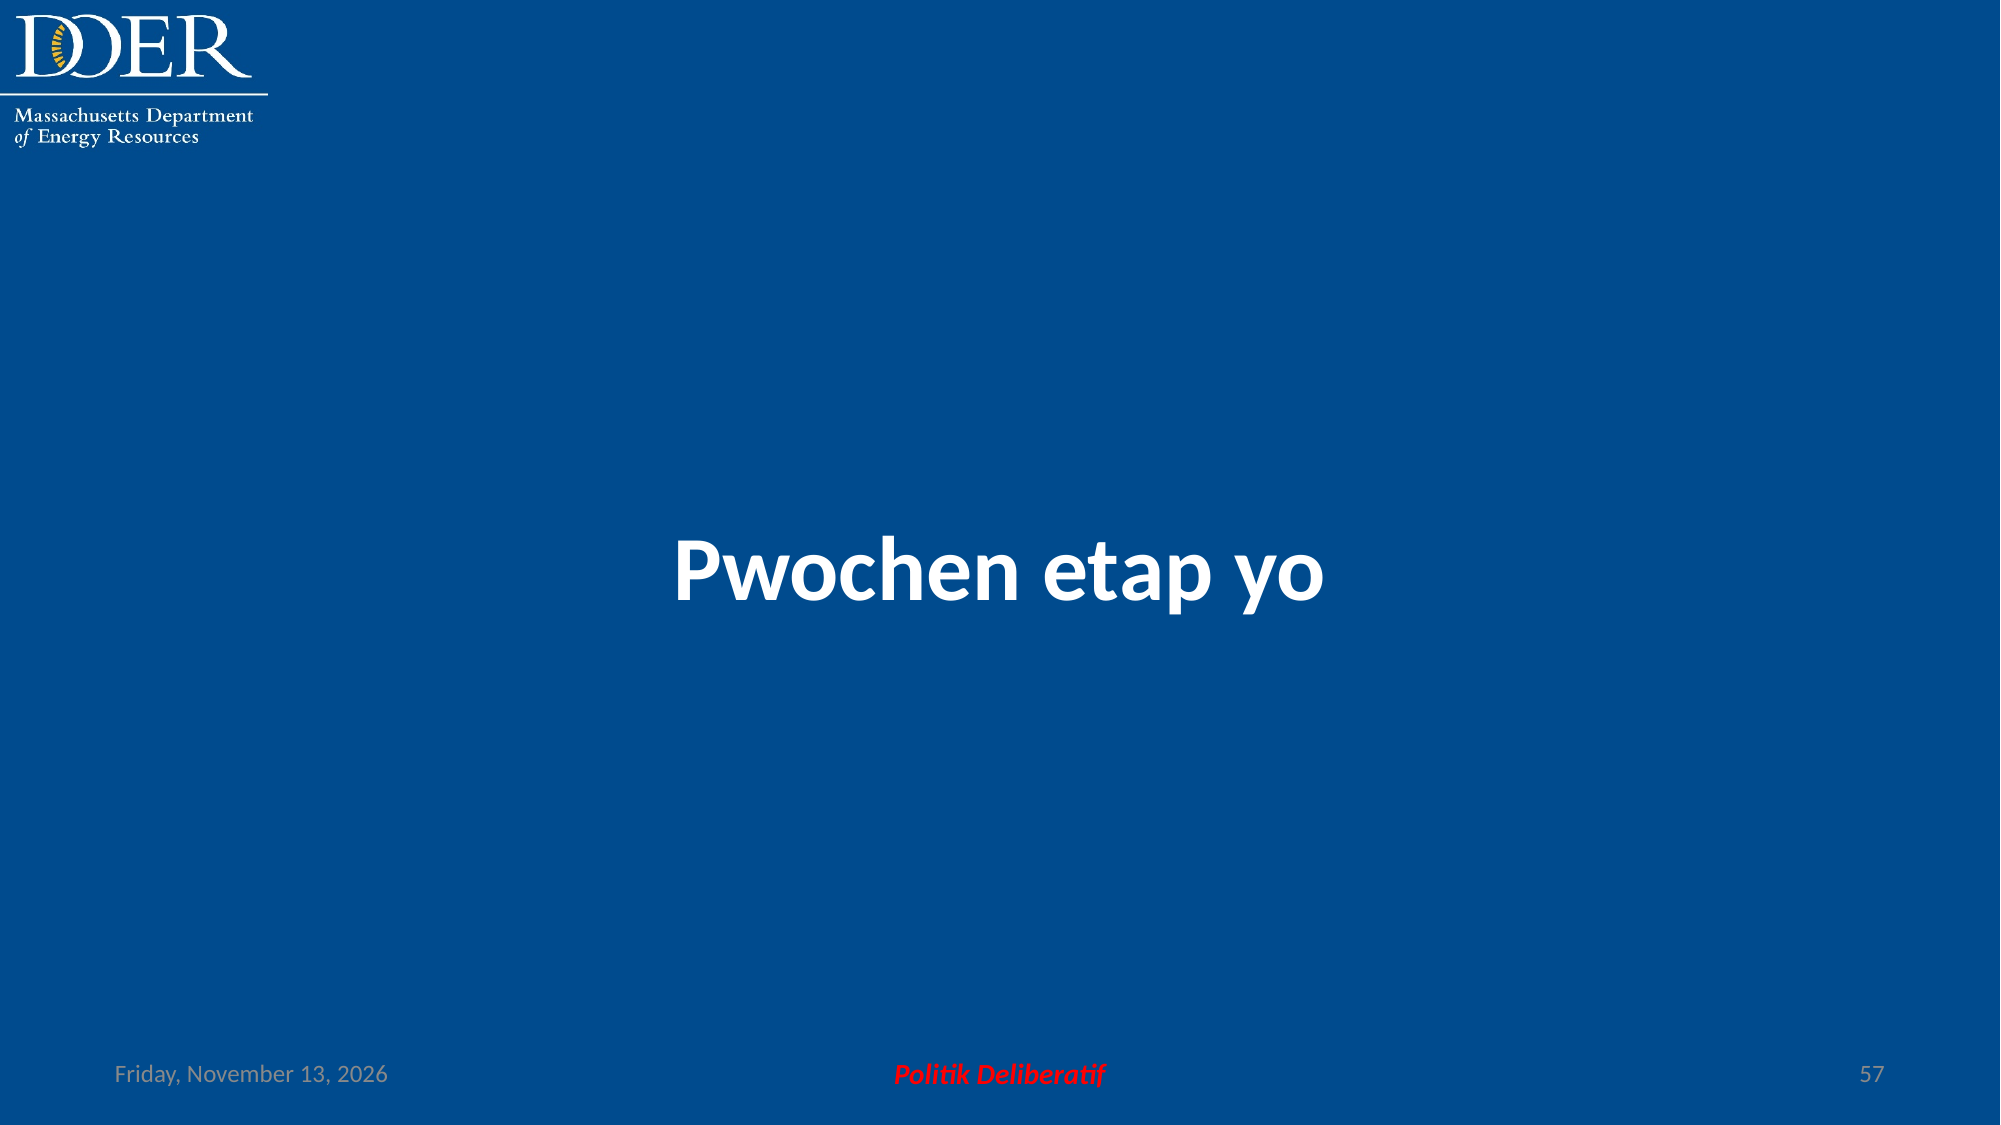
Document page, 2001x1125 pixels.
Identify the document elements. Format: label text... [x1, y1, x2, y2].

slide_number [99, 1042, 567, 1103]
title Pwochen etap yo [99, 24, 1900, 1103]
picture [0, 0, 268, 157]
slide_number 57 [1433, 1042, 1900, 1103]
footer Politik Deliberatif [683, 1042, 1317, 1103]
